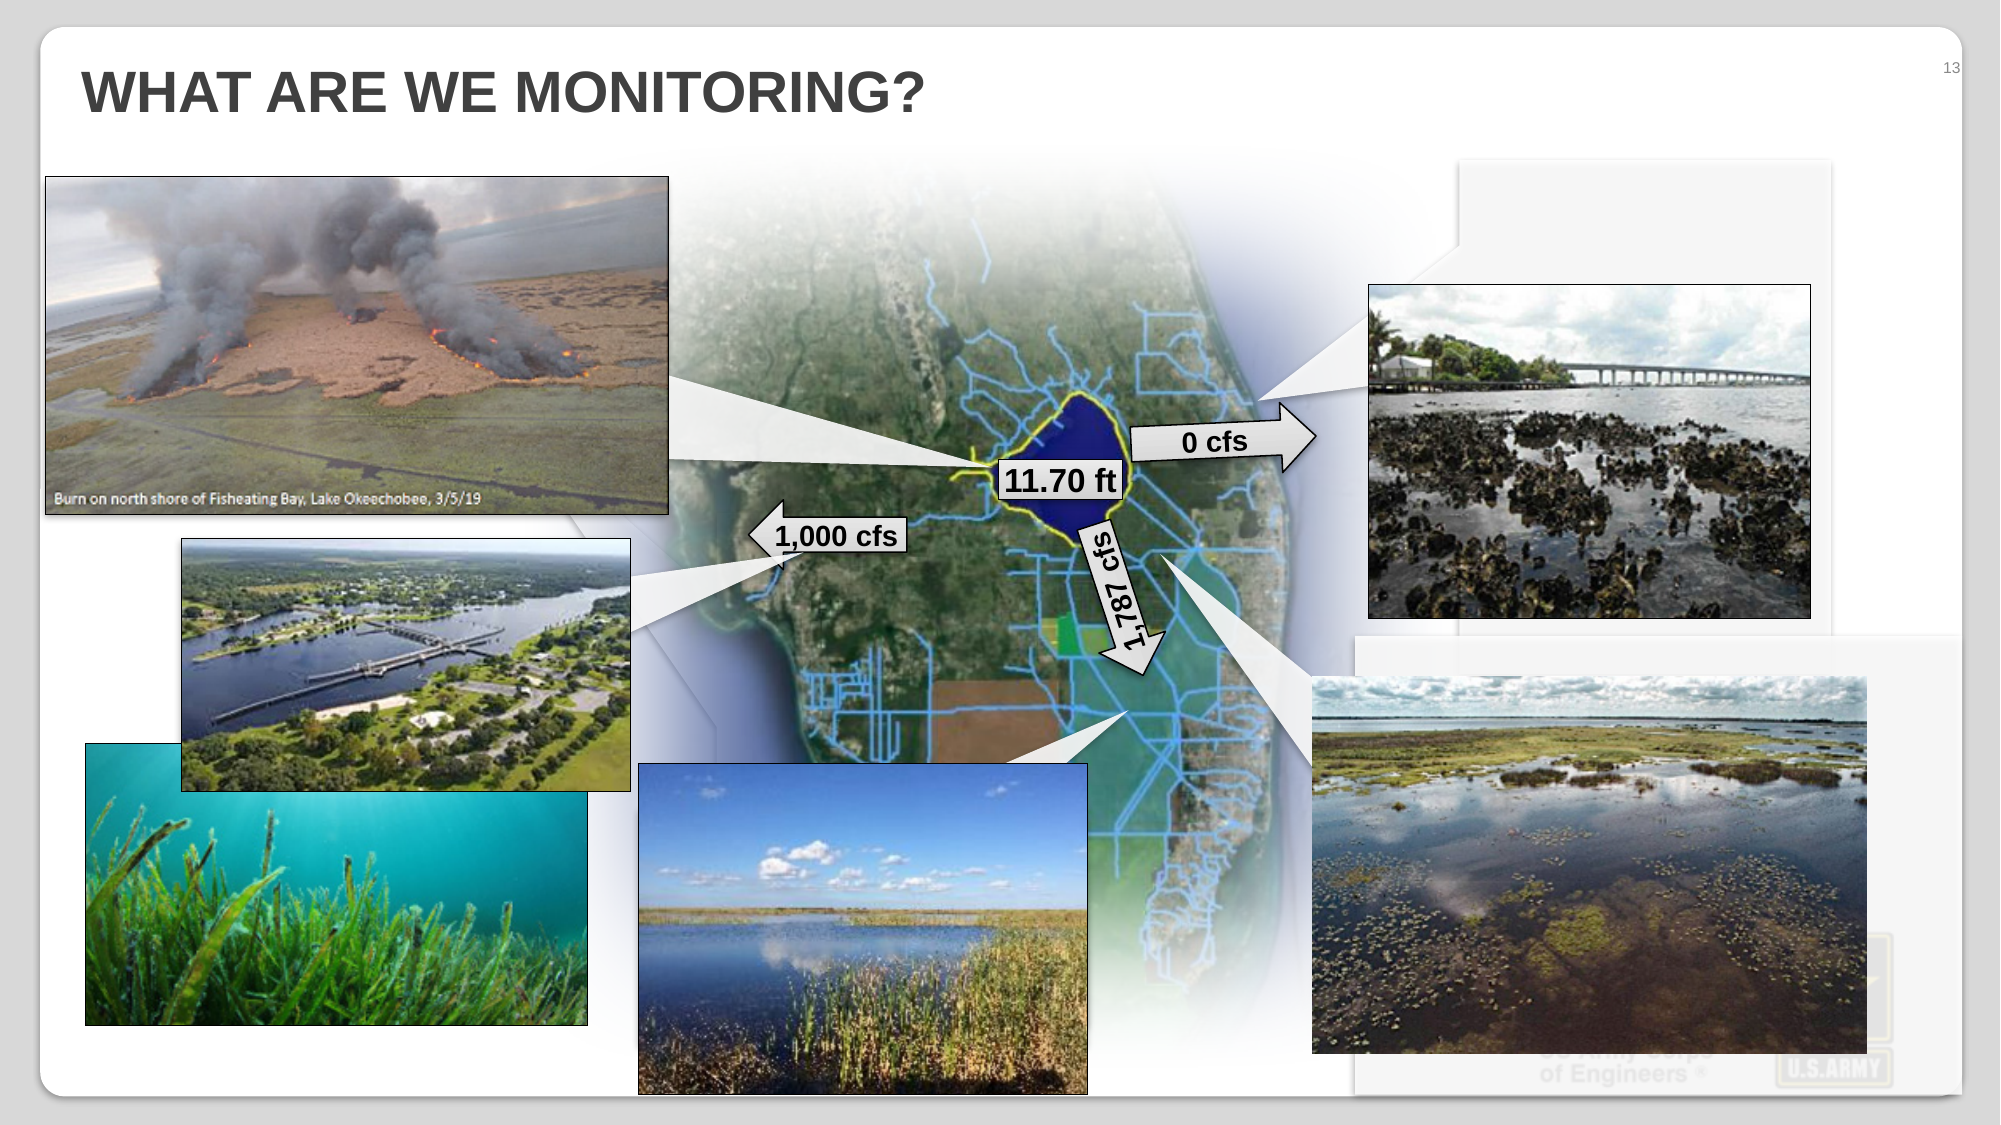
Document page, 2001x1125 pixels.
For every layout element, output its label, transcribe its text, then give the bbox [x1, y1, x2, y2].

text_box [1463, 159, 1832, 634]
title What are we monitoring? [66, 44, 1901, 134]
picture [45, 135, 1867, 1095]
picture [1524, 1096, 1943, 1103]
slide_number 13 [1816, 37, 1976, 98]
text_box [1354, 635, 1963, 1096]
